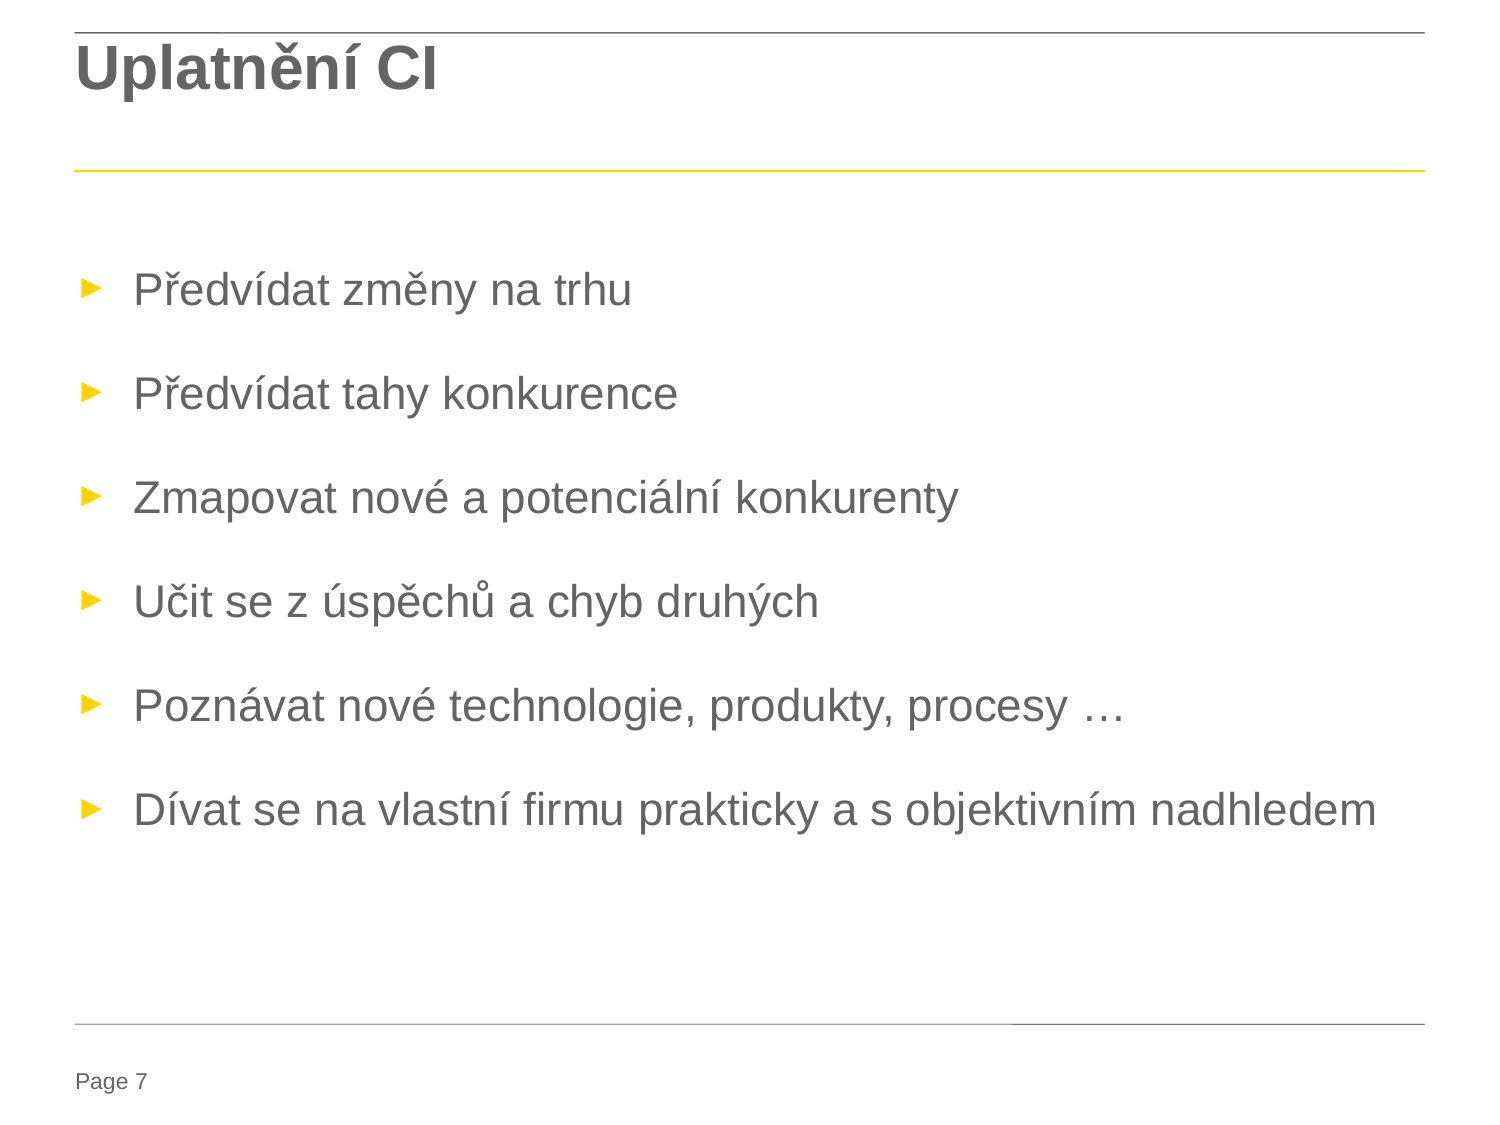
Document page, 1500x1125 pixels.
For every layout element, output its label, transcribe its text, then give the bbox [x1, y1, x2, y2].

list Předvídat změny na trhu Předvídat tahy konkurence Zmapovat nové a potenciální konkurenty Učit se z úspěchů a chyb druhých Poznávat nové technologie, produkty, procesy … Dívat se na vlastní firmu prakticky a s objektivním nadhledem [74, 231, 1430, 974]
title Uplatnění CI [74, 32, 1426, 175]
